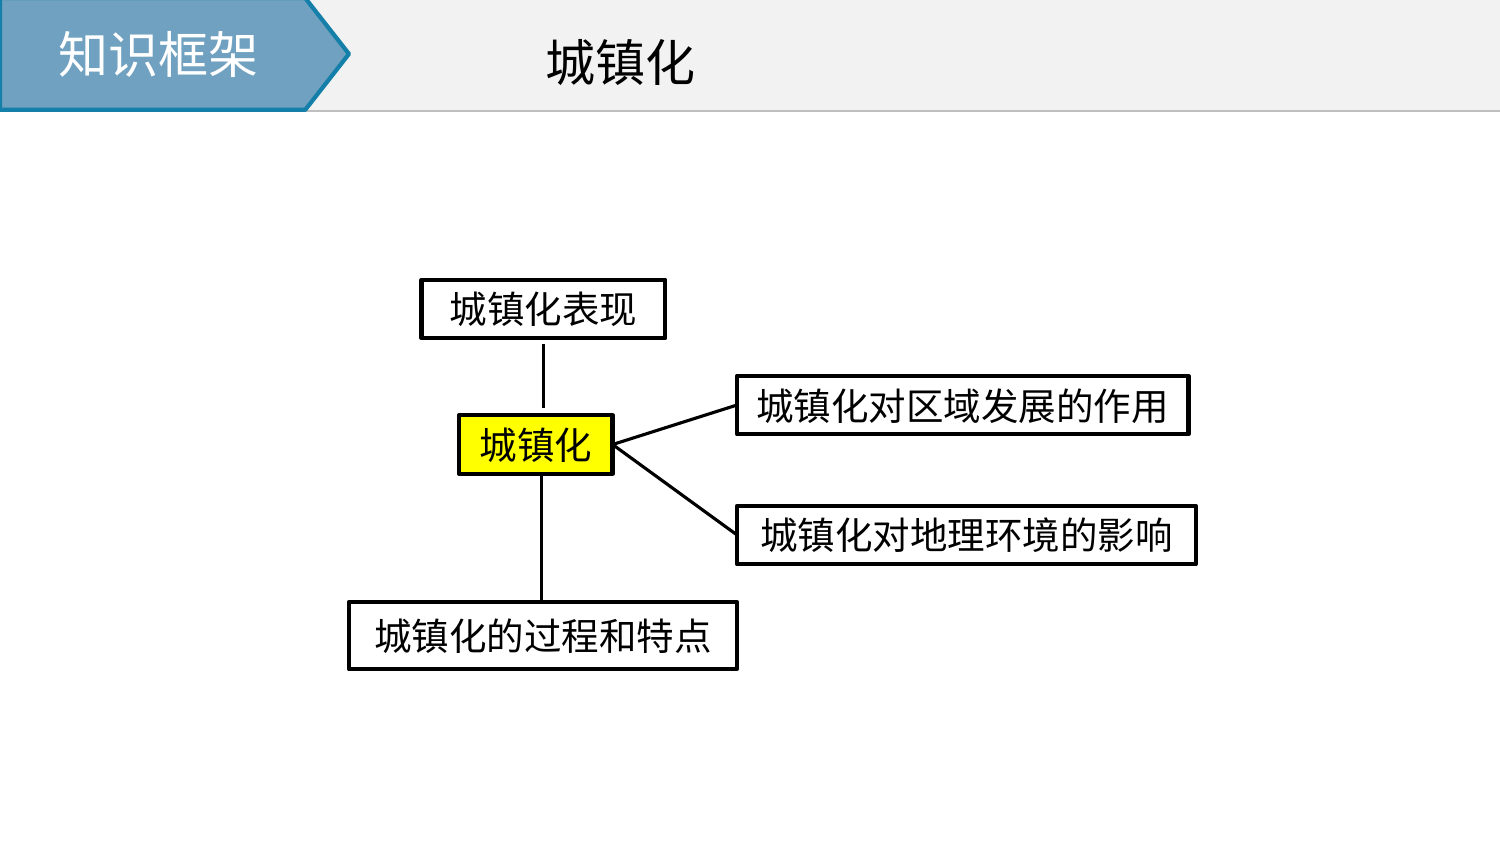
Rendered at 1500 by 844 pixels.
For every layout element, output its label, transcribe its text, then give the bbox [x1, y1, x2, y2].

text_box 城镇化 [531, 24, 809, 100]
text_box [348, 279, 1196, 670]
title 知识框架 [43, 21, 349, 87]
text_box [0, 0, 326, 112]
